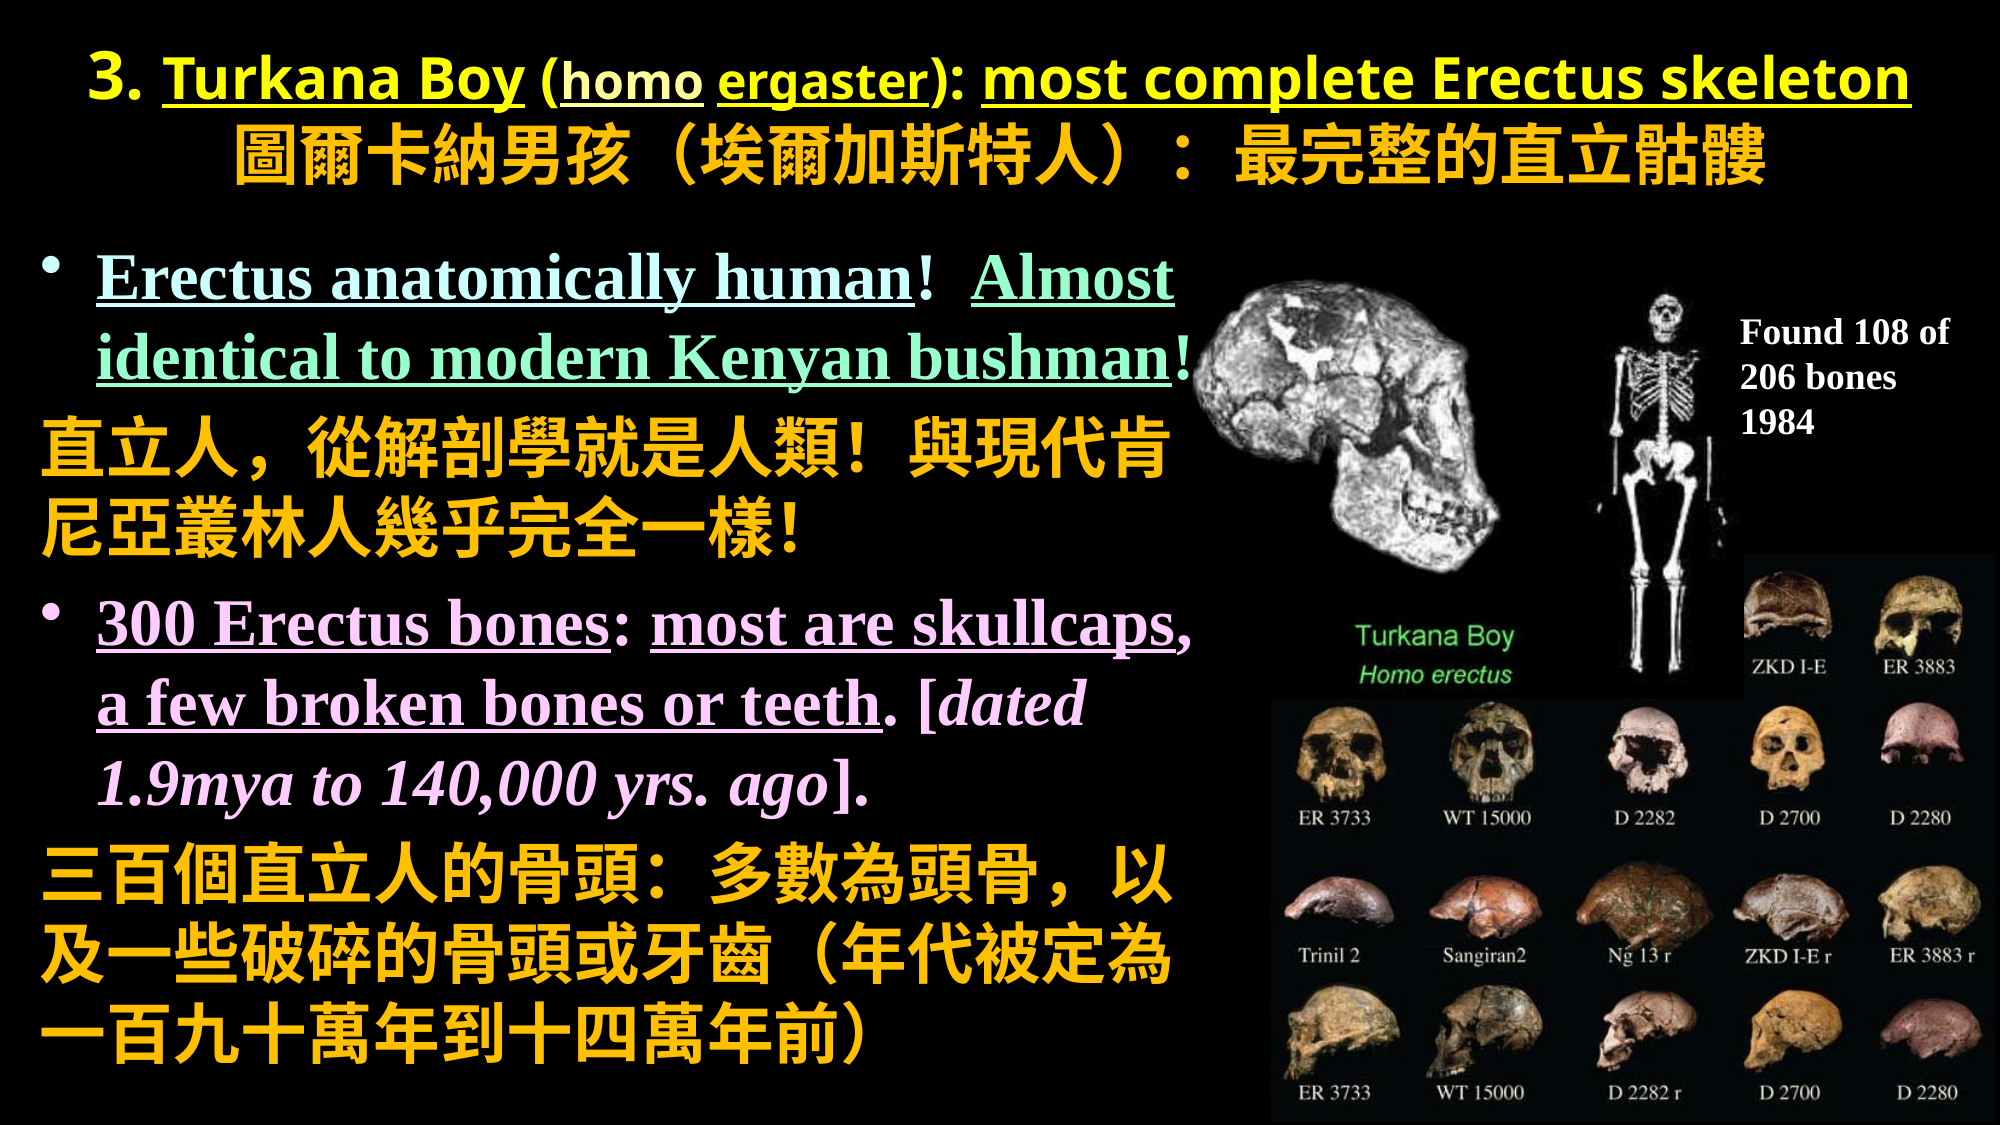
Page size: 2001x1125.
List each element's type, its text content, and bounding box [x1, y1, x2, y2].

list Erectus anatomically human! Almost identical to modern Kenyan bushman! 直立人，從解剖學就是人類！與現代肯尼亞叢林人幾乎完全一樣！ 300 Erectus bones: most are skullcaps, a few broken bones or teeth. [dated 1.9mya to 140,000 yrs. ago]. 三百個直立人的骨頭：多數為頭骨，以及一些破碎的骨頭或牙齒（年代被定為一百九十萬年到十四萬年前） [24, 224, 1213, 1075]
title 3. Turkana Boy (homo ergaster): most complete Erectus skeleton 圖爾卡納男孩（埃爾加斯特人）：最完整的直立骷髏 [0, 12, 2000, 213]
text_box Found 108 of 206 bones 1984 [1748, 299, 1975, 450]
picture [1187, 269, 1996, 1122]
